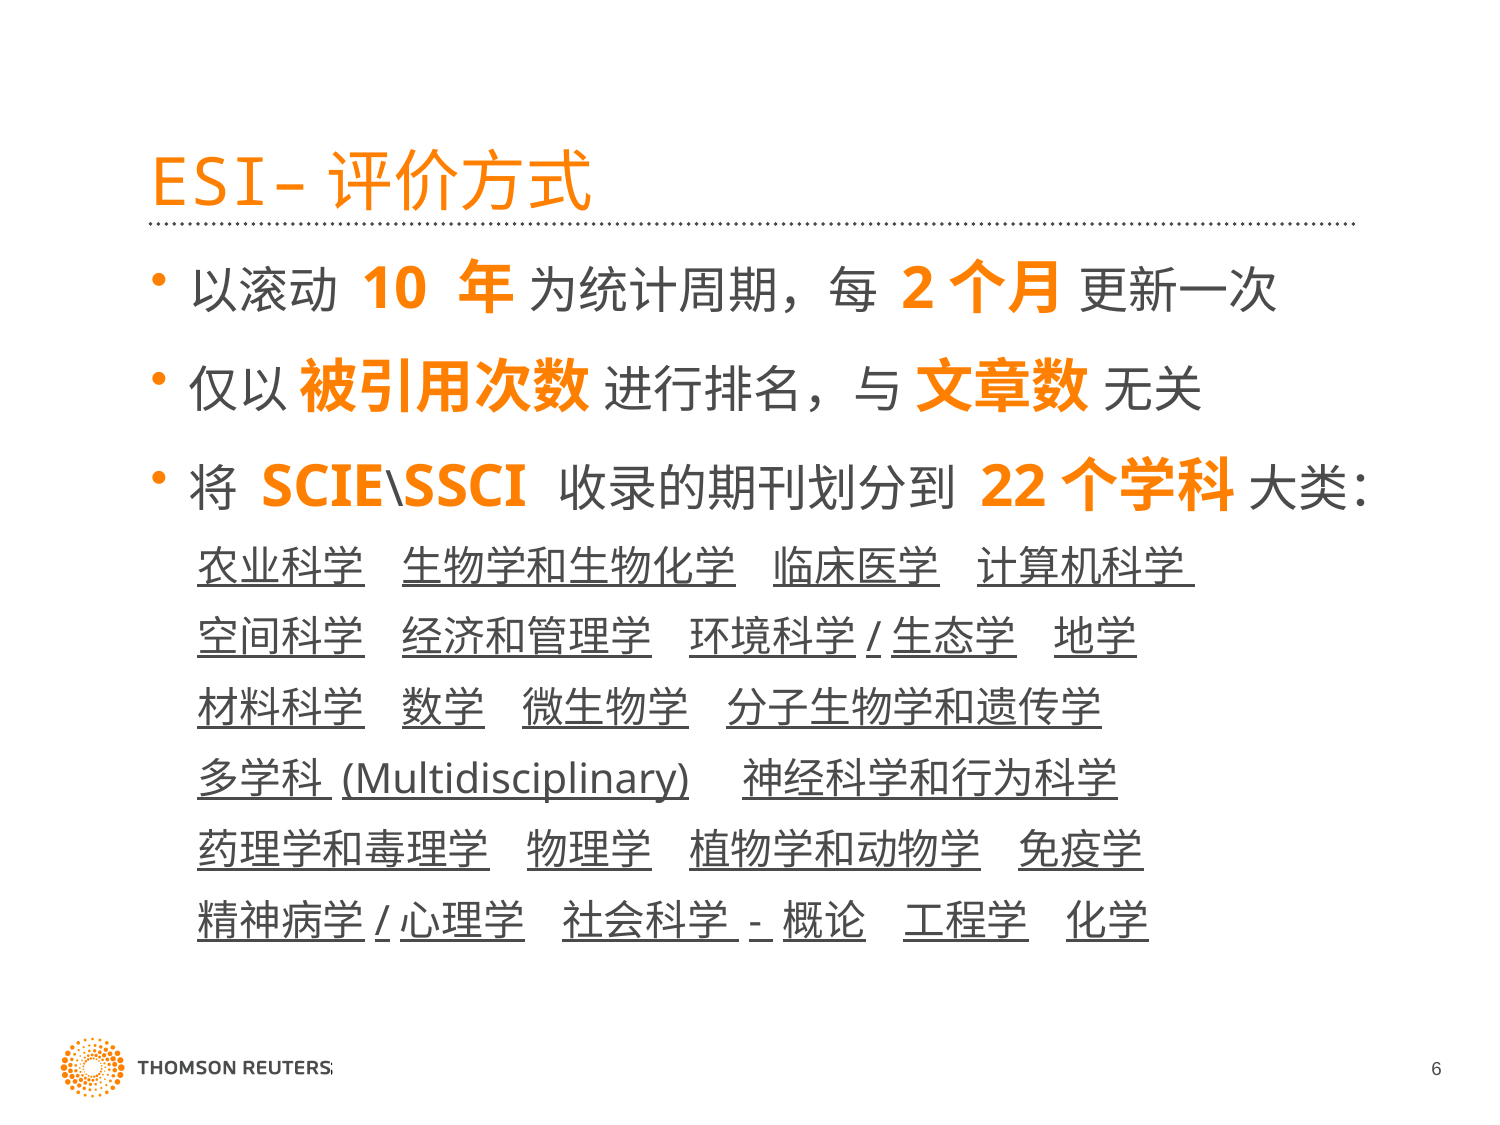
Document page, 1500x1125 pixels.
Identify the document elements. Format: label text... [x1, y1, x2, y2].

slide_number 6 [1381, 1048, 1458, 1088]
list 以滚动 10 年 为统计周期，每 2个月 更新一次 仅以 被引用次数 进行排名，与 文章数 无关 将 SCIE\SSCI 收录的期刊划分到 22个学科 大类： 农业科学 生物学和生物化学 临床医学 计算机科学 空间科学 经济和管理学 环境科学/生态学 地学 材料科学 数学 微生物学 分子生物学和遗传学 多学科 (Multidisciplinary) 神经科学和行为科学 药理学和毒理学 物理学 植物学和动物学 免疫学 精神病学/心理学 社会科学 - 概论 工程学 化学 [150, 250, 1500, 1013]
title ESI–评价方式 [150, 83, 1360, 221]
picture [60, 1037, 333, 1125]
